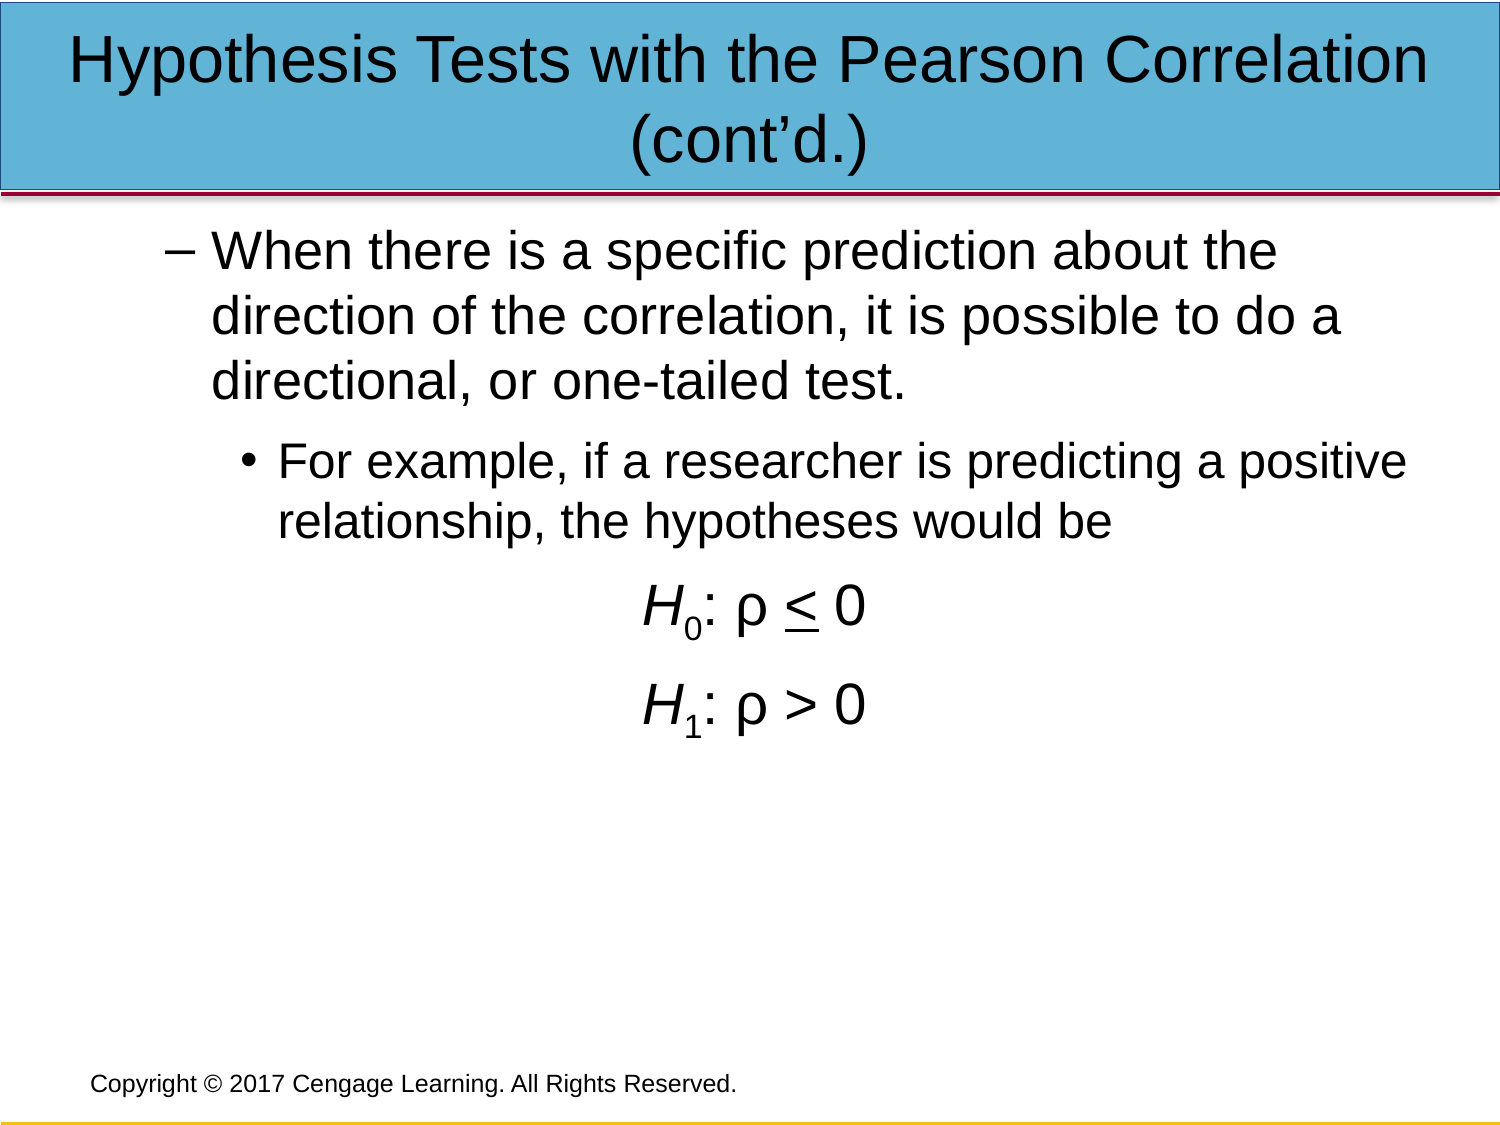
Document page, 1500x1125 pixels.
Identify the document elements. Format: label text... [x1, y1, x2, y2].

list When there is a specific prediction about the direction of the correlation, it is possible to do a directional, or one-tailed test. For example, if a researcher is predicting a positive relationship, the hypotheses would be H0: ρ < 0 H1: ρ > 0 [75, 207, 1425, 1025]
footer Copyright © 2017 Cengage Learning. All Rights Reserved. [75, 1052, 800, 1113]
title Hypothesis Tests with the Pearson Correlation (cont’d.) [0, 2, 1500, 190]
